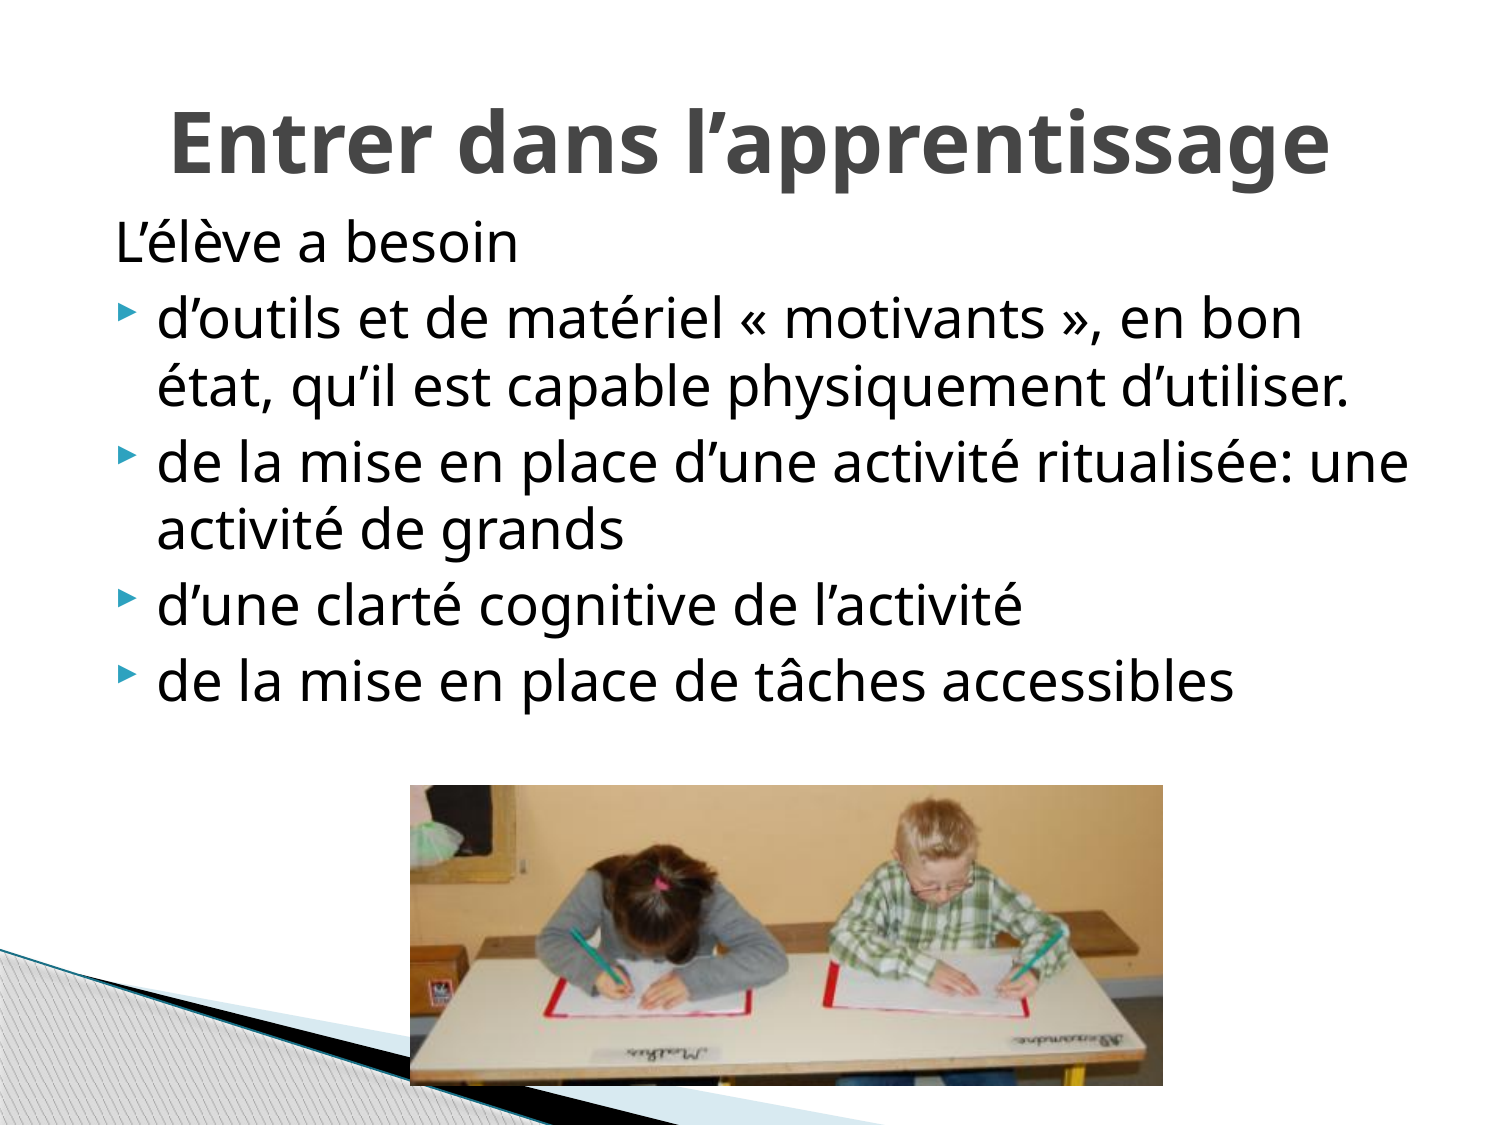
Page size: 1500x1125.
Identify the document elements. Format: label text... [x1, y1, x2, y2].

picture [409, 784, 1163, 1087]
title Entrer dans l’apprentissage [75, 45, 1425, 233]
list L’élève a besoin d’outils et de matériel « motivants », en bon état, qu’il est capable physiquement d’utiliser. de la mise en place d’une activité ritualisée: une activité de grands d’une clarté cognitive de l’activité de la mise en place de tâches accessibles [82, 199, 1432, 942]
